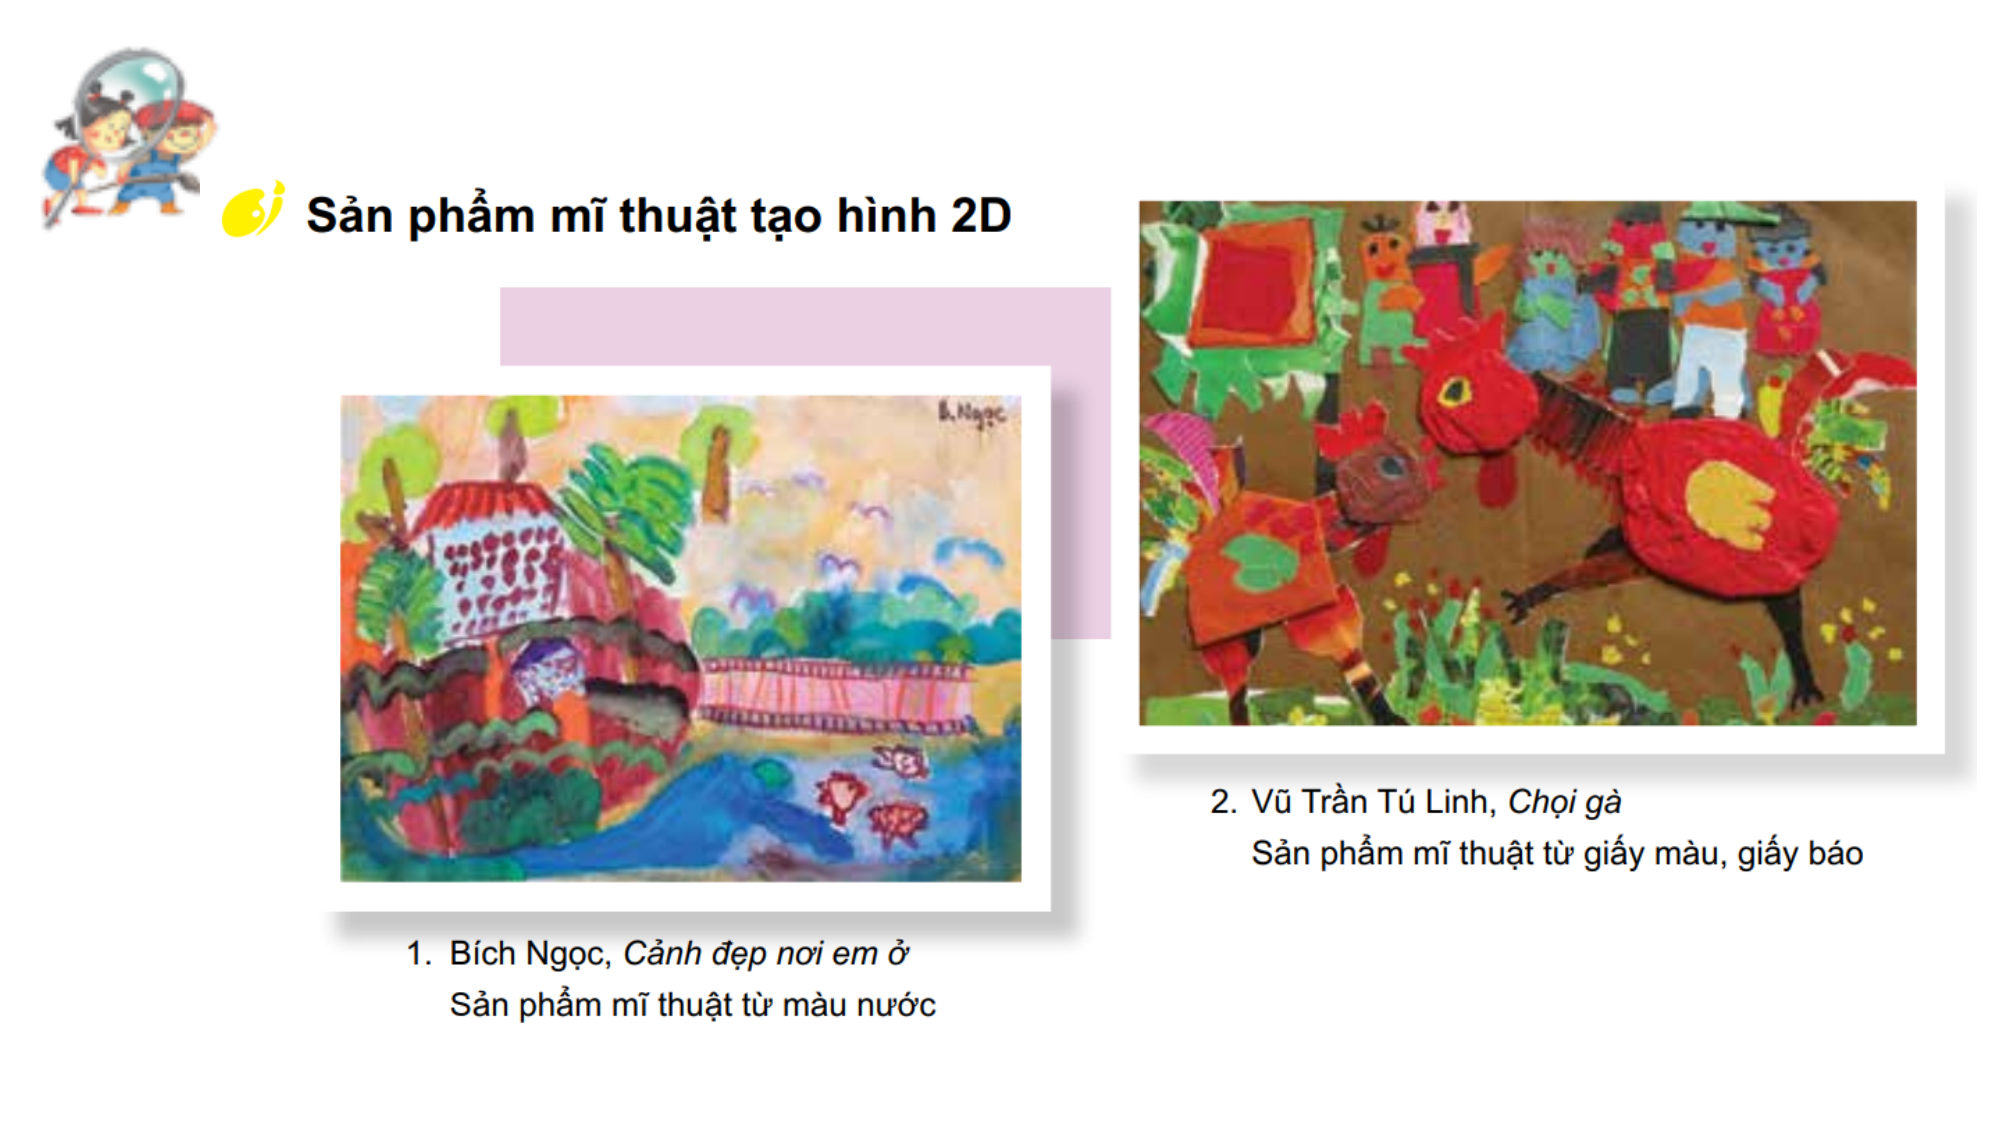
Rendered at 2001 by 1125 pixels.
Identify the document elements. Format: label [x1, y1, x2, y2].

picture [200, 168, 1977, 1031]
list [0, 22, 252, 267]
